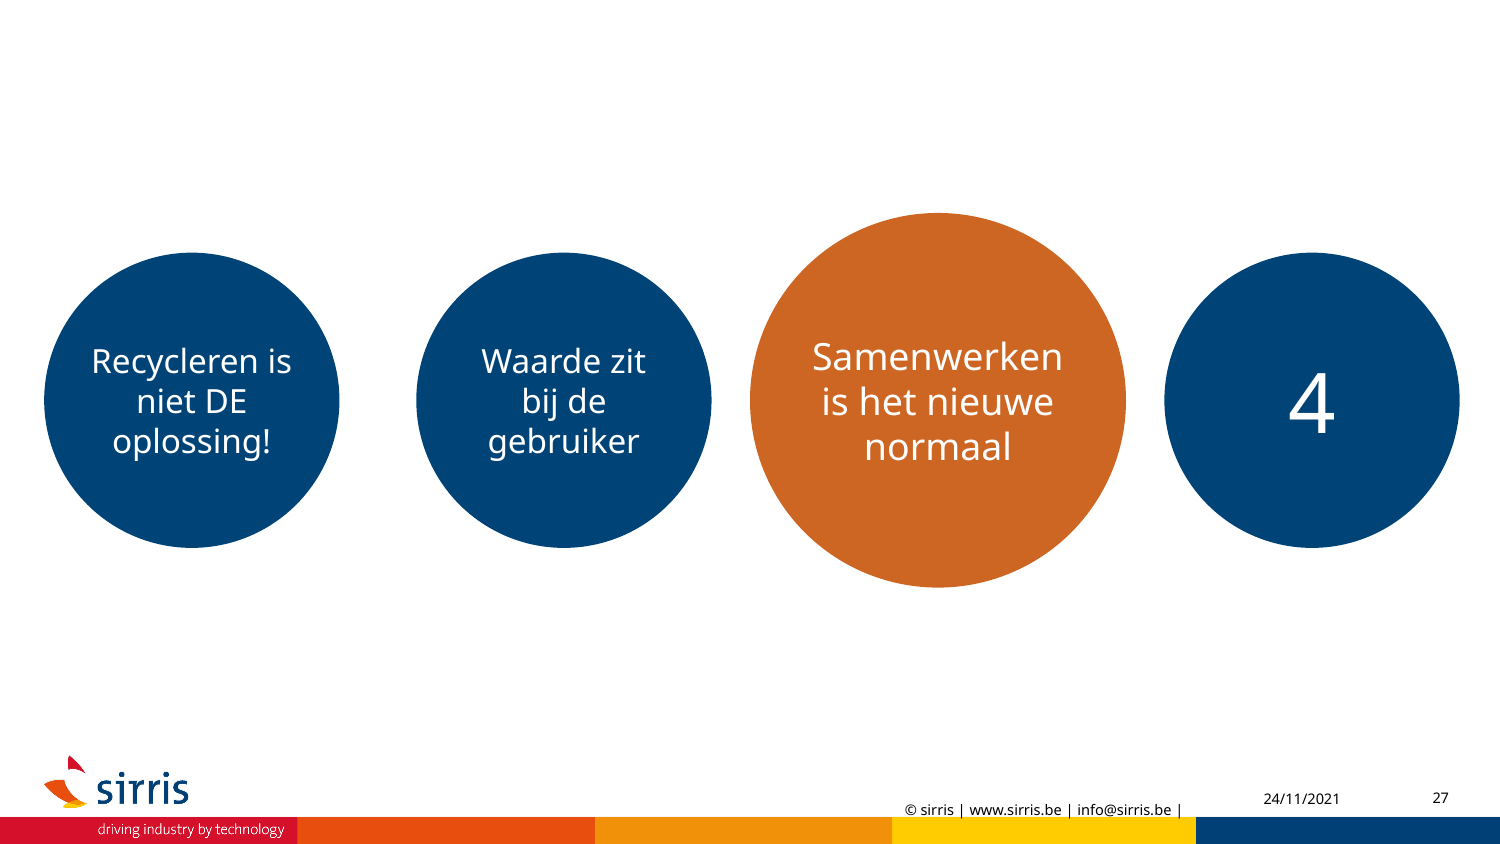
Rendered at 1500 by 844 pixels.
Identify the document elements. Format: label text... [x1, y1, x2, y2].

text_box Waarde zit bij de gebruiker [416, 252, 712, 548]
footer © sirris | www.sirris.be | info@sirris.be | [723, 557, 1199, 844]
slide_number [1198, 546, 1405, 844]
slide_number 27 [1405, 546, 1467, 844]
picture [0, 1, 1500, 844]
text_box Samenwerken is het nieuwe normaal [750, 212, 1127, 588]
text_box Recycleren is niet DE oplossing! [44, 252, 340, 548]
text_box 4 [1164, 252, 1460, 548]
